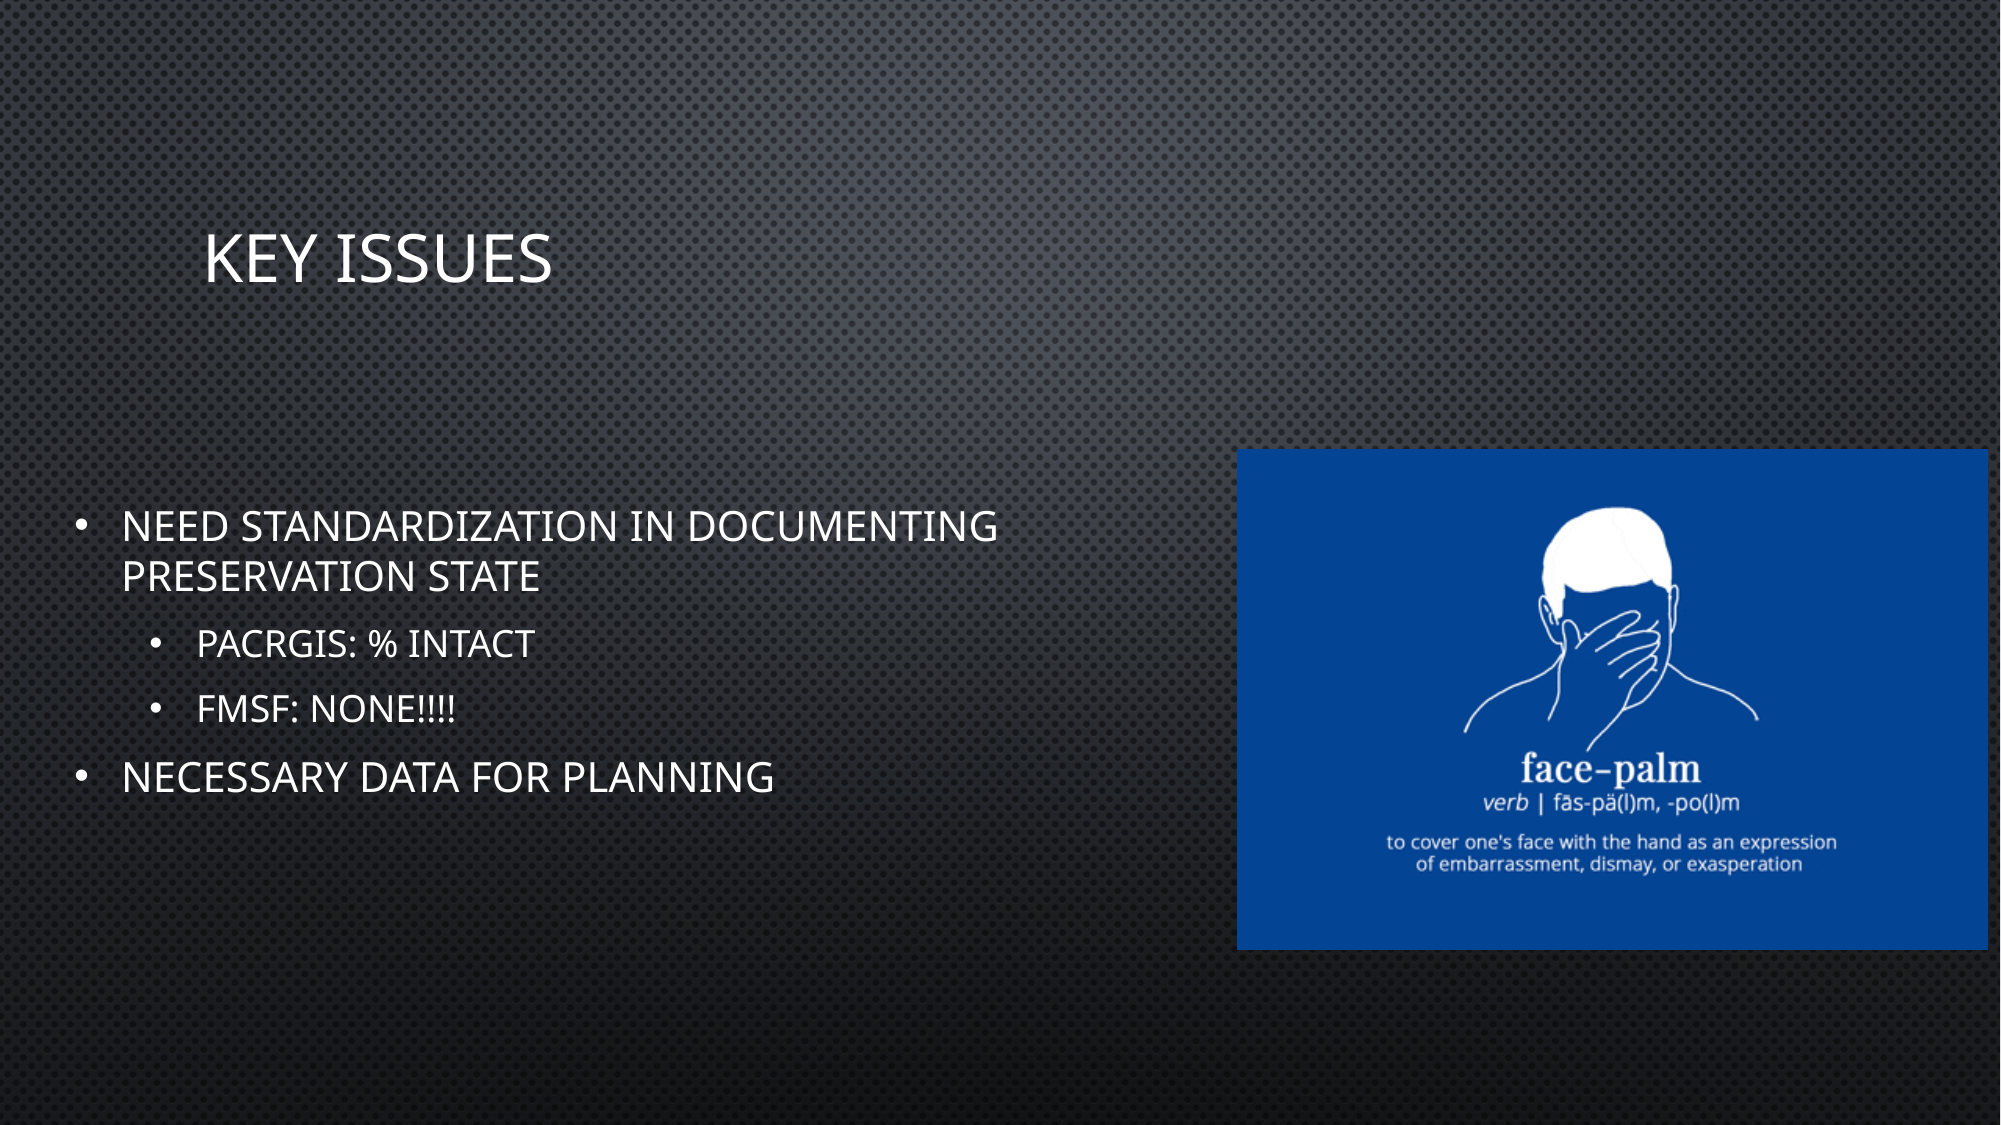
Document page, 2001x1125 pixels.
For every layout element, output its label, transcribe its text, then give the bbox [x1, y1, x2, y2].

picture [1237, 449, 1988, 951]
list Need Standardization in Documenting Preservation State PACRGIS: % intact FMSF: NONE!!!! Necessary data for planning [59, 437, 1238, 950]
title Key Issues [187, 99, 1813, 413]
